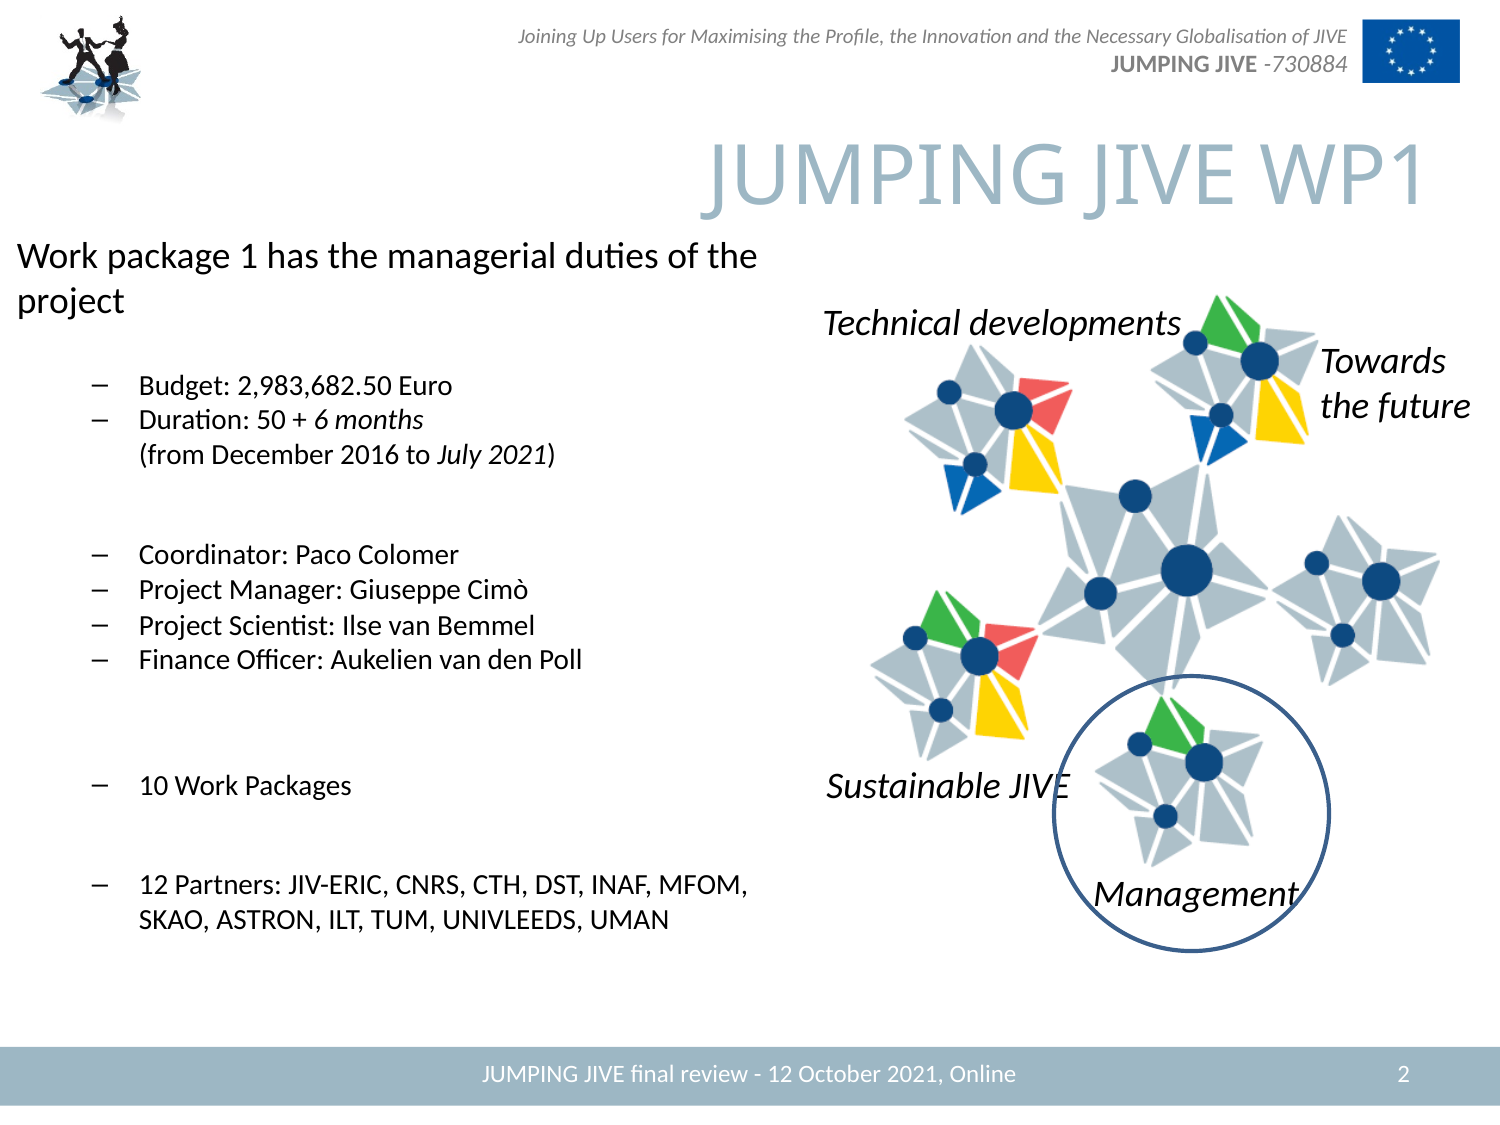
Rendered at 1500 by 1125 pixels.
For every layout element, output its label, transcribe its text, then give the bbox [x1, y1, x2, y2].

picture [40, 15, 141, 141]
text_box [805, 253, 1488, 923]
text_box [1116, 931, 1267, 954]
title JUMPING JIVE WP1 [99, 99, 1450, 242]
footer JUMPING JIVE final review - 12 October 2021, Online [381, 1042, 1119, 1103]
list Work package 1 has the managerial duties of the project Budget: 2,983,682.50 Euro Duration: 50 + 6 months (from December 2016 to July 2021) Coordinator: Paco Colomer Project Manager: Giuseppe Cimò Project Scientist: Ilse van Bemmel Finance Officer: Aukelien van den Poll 10 Work Packages 12 Partners: JIV-ERIC, CNRS, CTH, DST, INAF, MFOM, SKAO, ASTRON, ILT, TUM, UNIVLEEDS, UMAN [1, 223, 801, 1025]
picture [1363, 20, 1459, 83]
slide_number 2 [1119, 1042, 1425, 1103]
